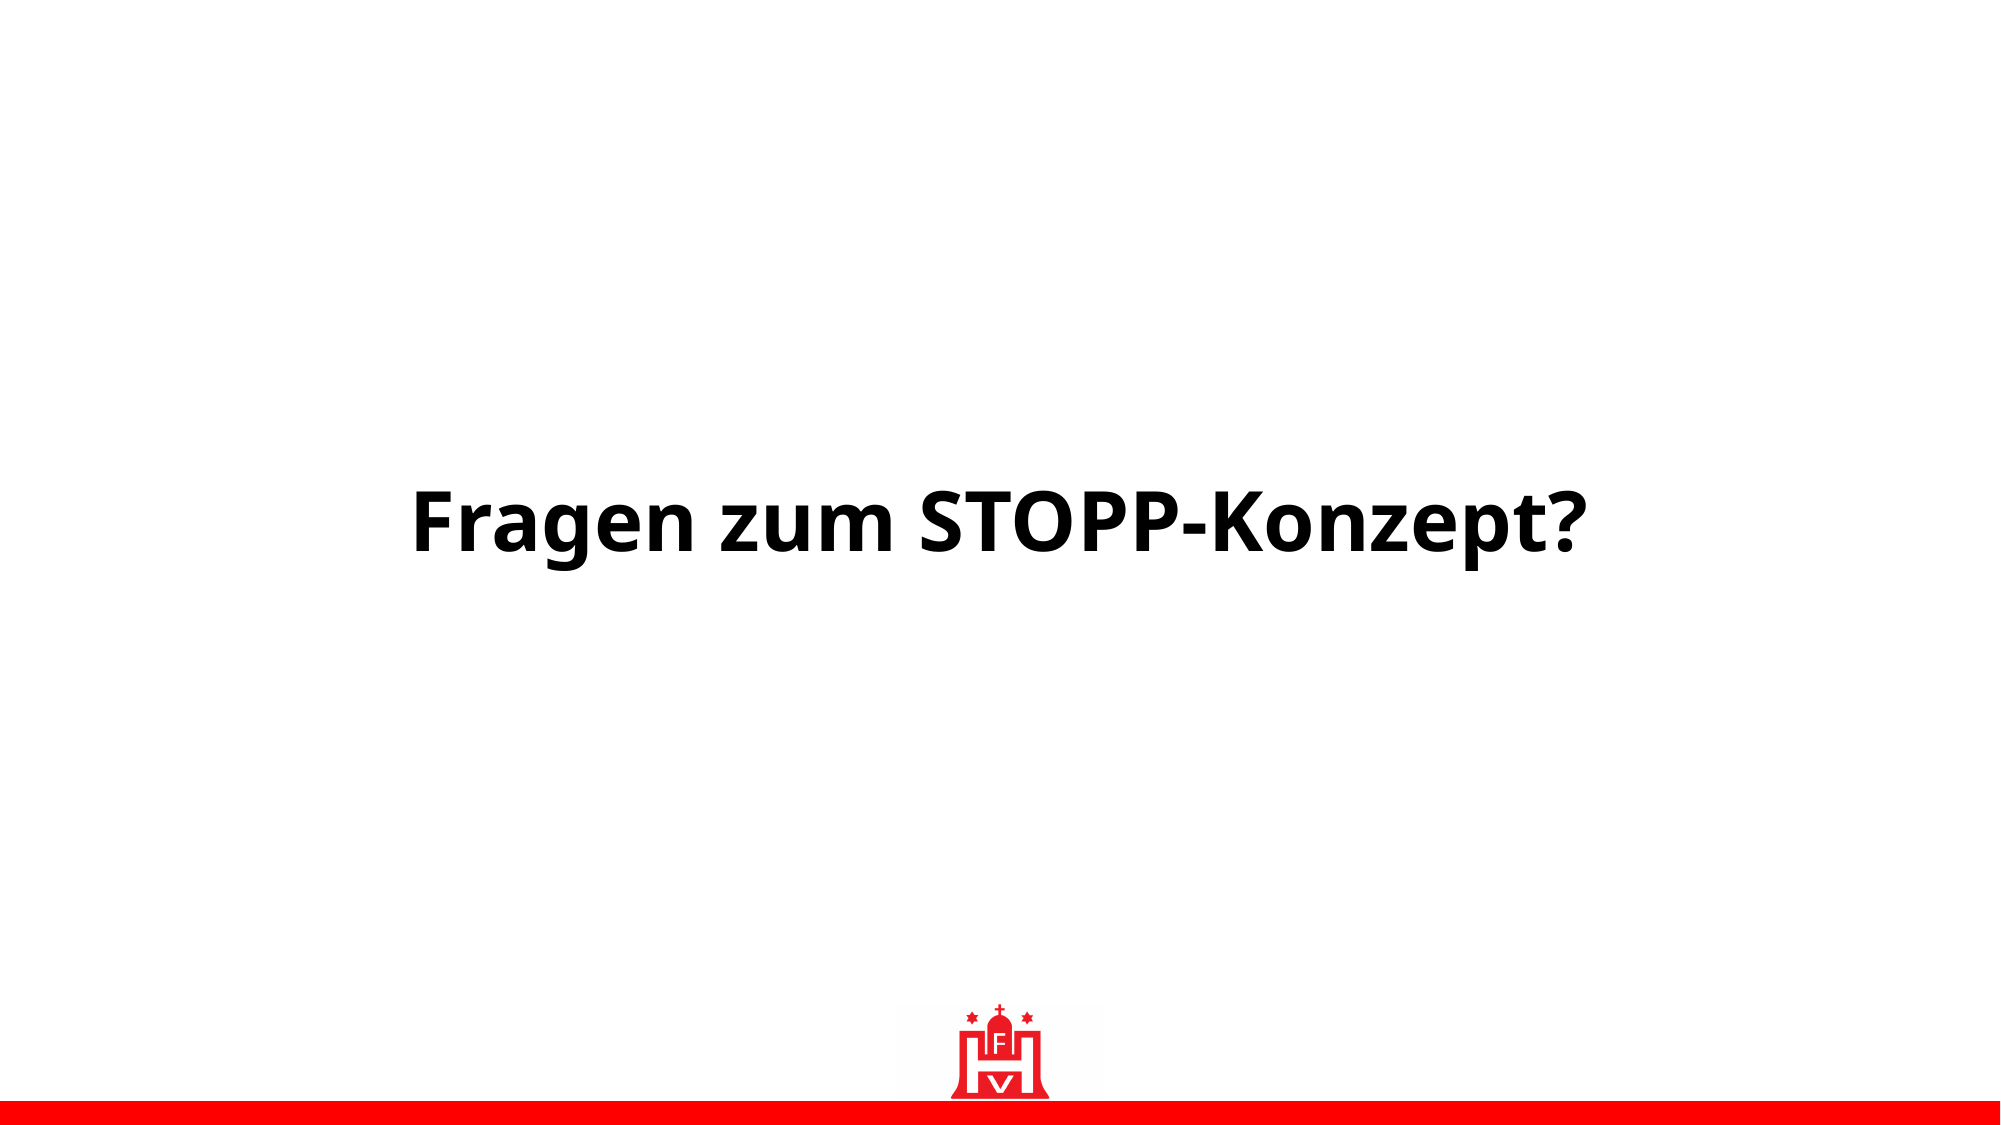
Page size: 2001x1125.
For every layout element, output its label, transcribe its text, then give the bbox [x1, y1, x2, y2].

picture [897, 1003, 1103, 1100]
list Fragen zum STOPP-Konzept? [96, 240, 1903, 982]
